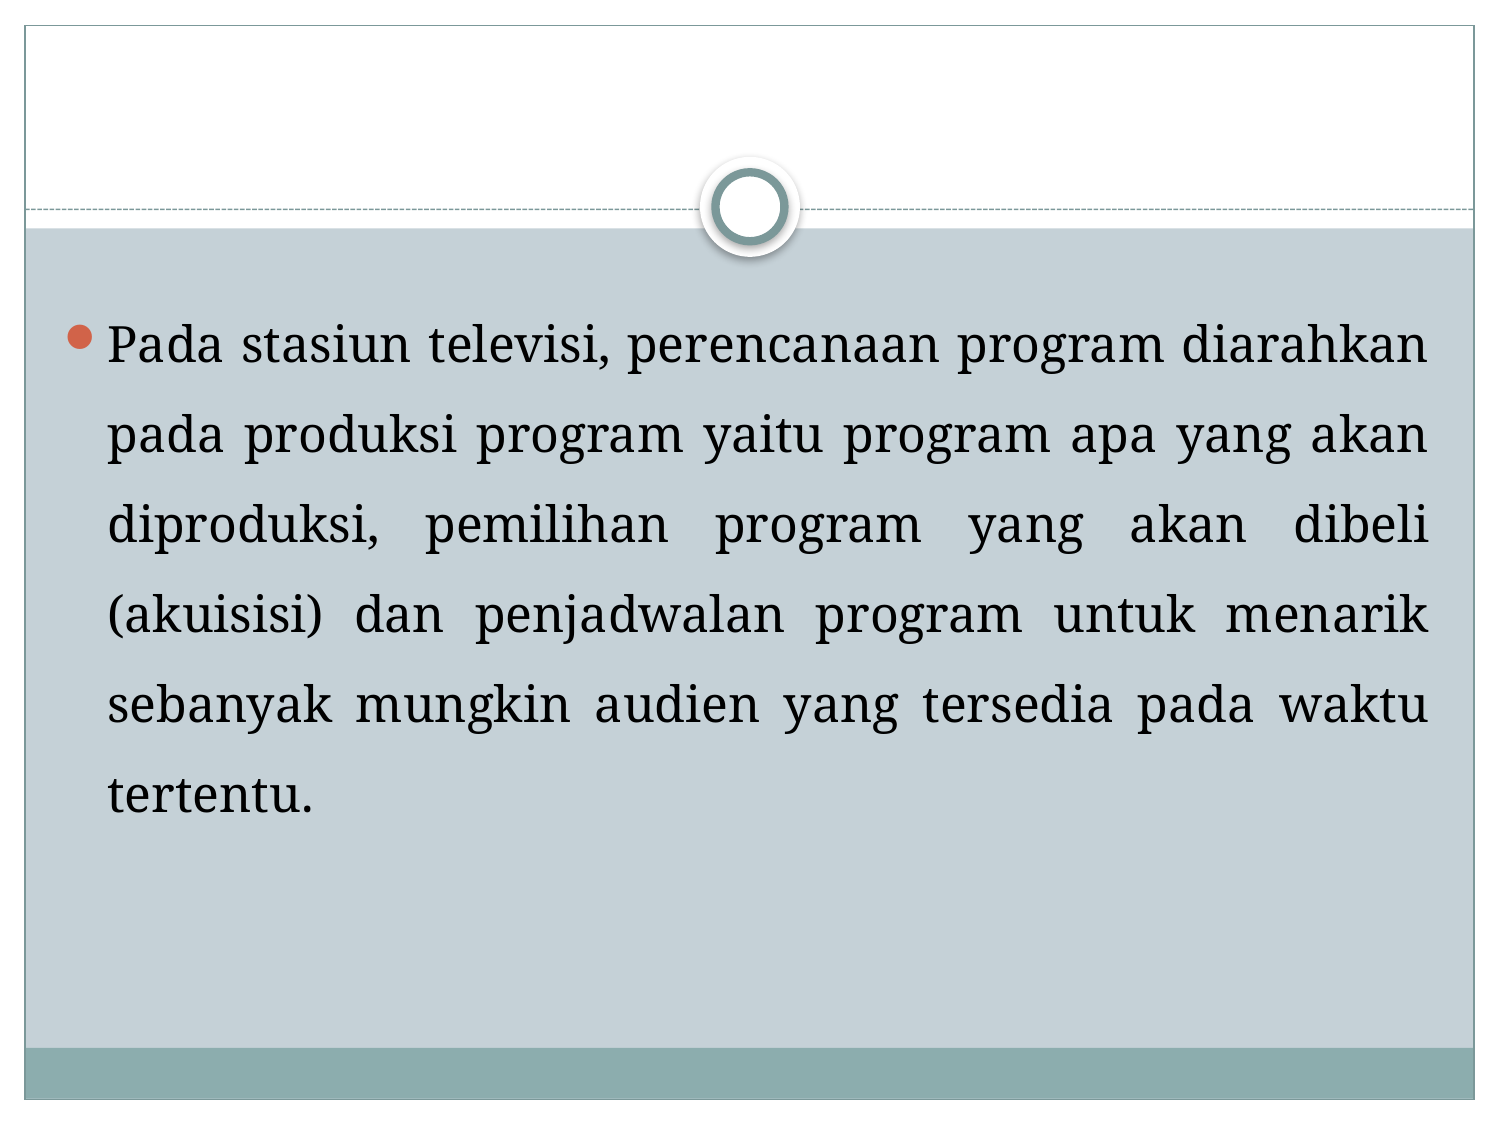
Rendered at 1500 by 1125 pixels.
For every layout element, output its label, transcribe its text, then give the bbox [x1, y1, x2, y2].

list Pada stasiun televisi, perencanaan program diarahkan pada produksi program yaitu program apa yang akan diproduksi, pemilihan program yang akan dibeli (akuisisi) dan penjadwalan program untuk menarik sebanyak mungkin audien yang tersedia pada waktu tertentu. [49, 275, 1445, 838]
